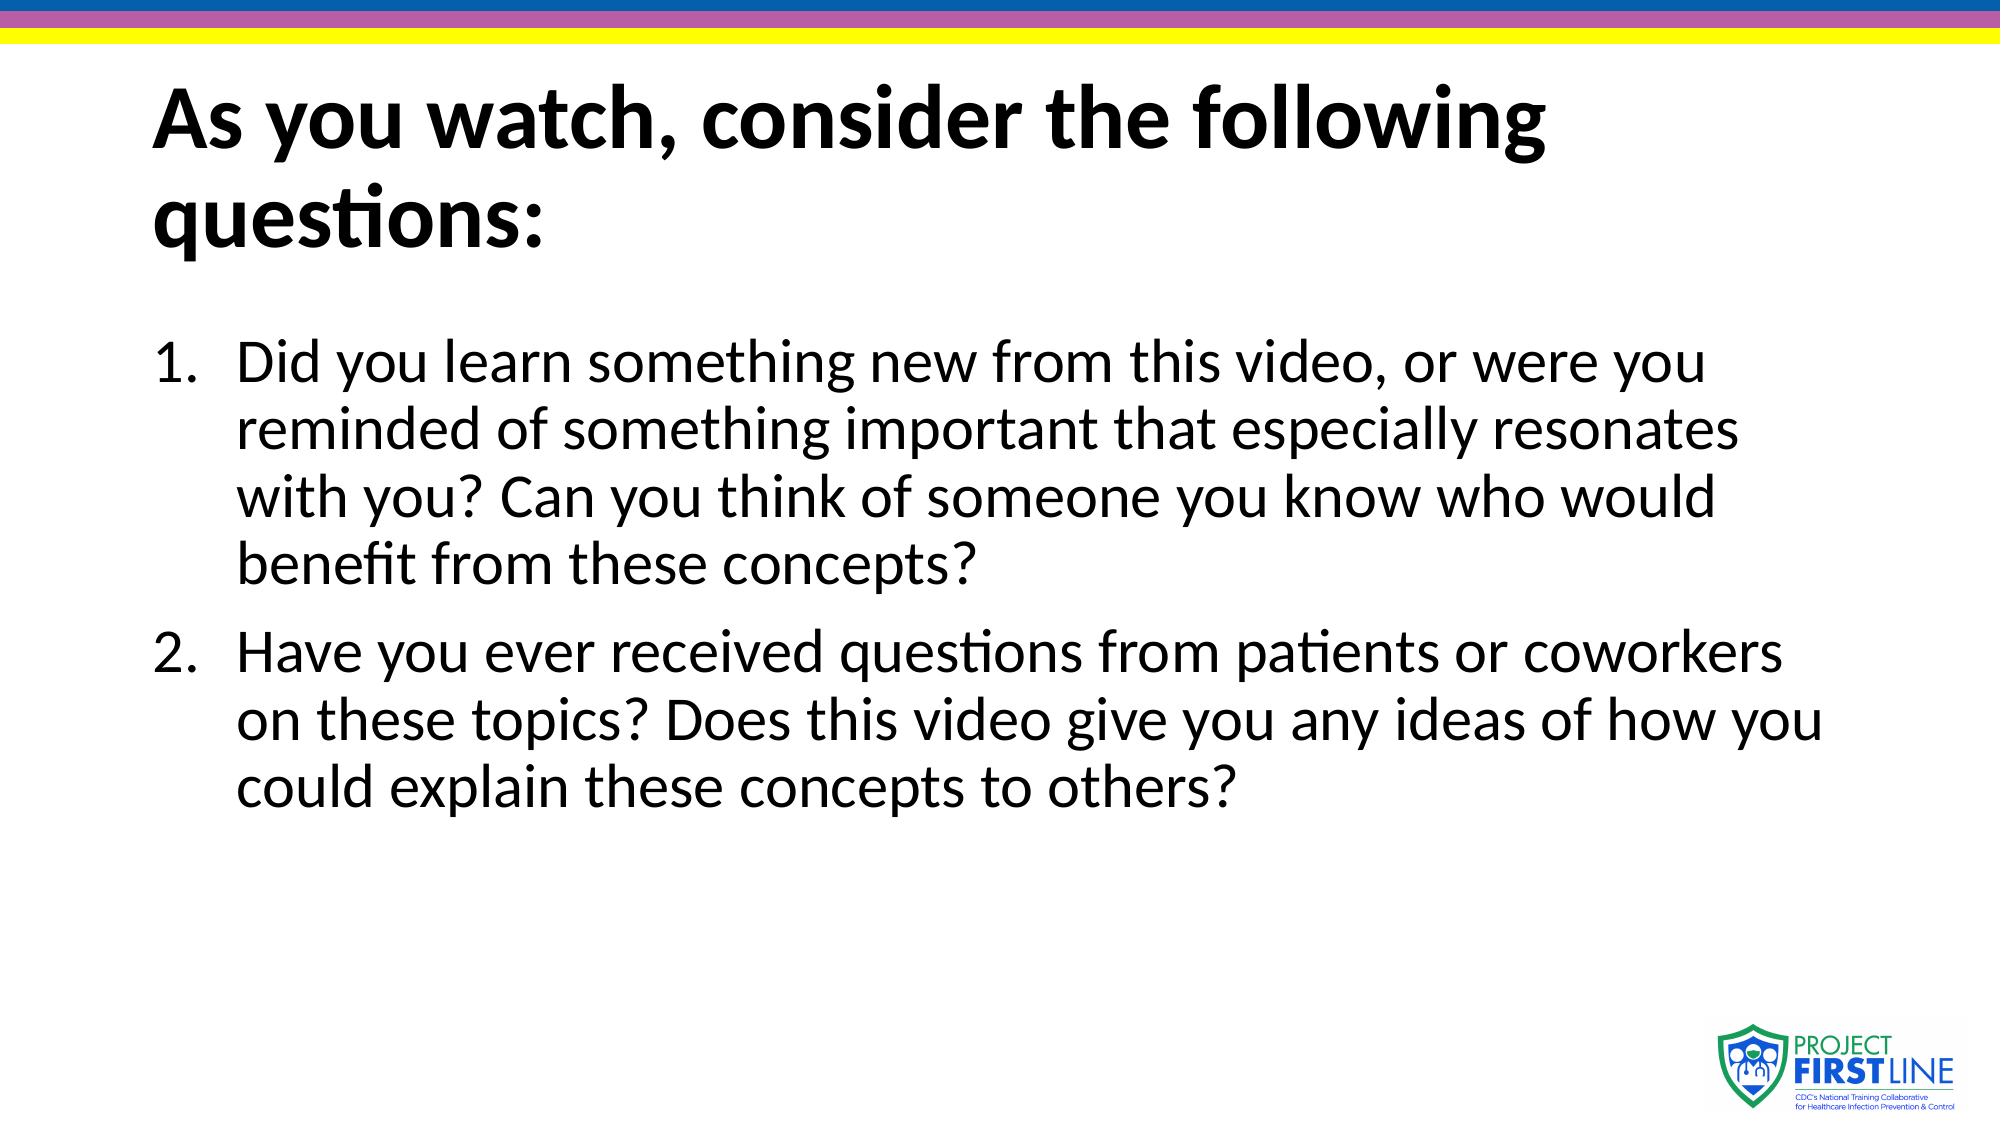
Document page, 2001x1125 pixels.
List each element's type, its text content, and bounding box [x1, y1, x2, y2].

text_box [0, 11, 2000, 28]
text_box [0, 28, 2000, 44]
picture [1701, 1016, 1970, 1117]
text_box [0, 0, 2000, 11]
title As you watch, consider the following questions: [137, 59, 1863, 278]
list Did you learn something new from this video, or were you reminded of something important that especially resonates with you? Can you think of someone you know who would benefit from these concepts? Have you ever received questions from patients or coworkers on these topics? Does this video give you any ideas of how you could explain these concepts to others? [137, 320, 1863, 1035]
